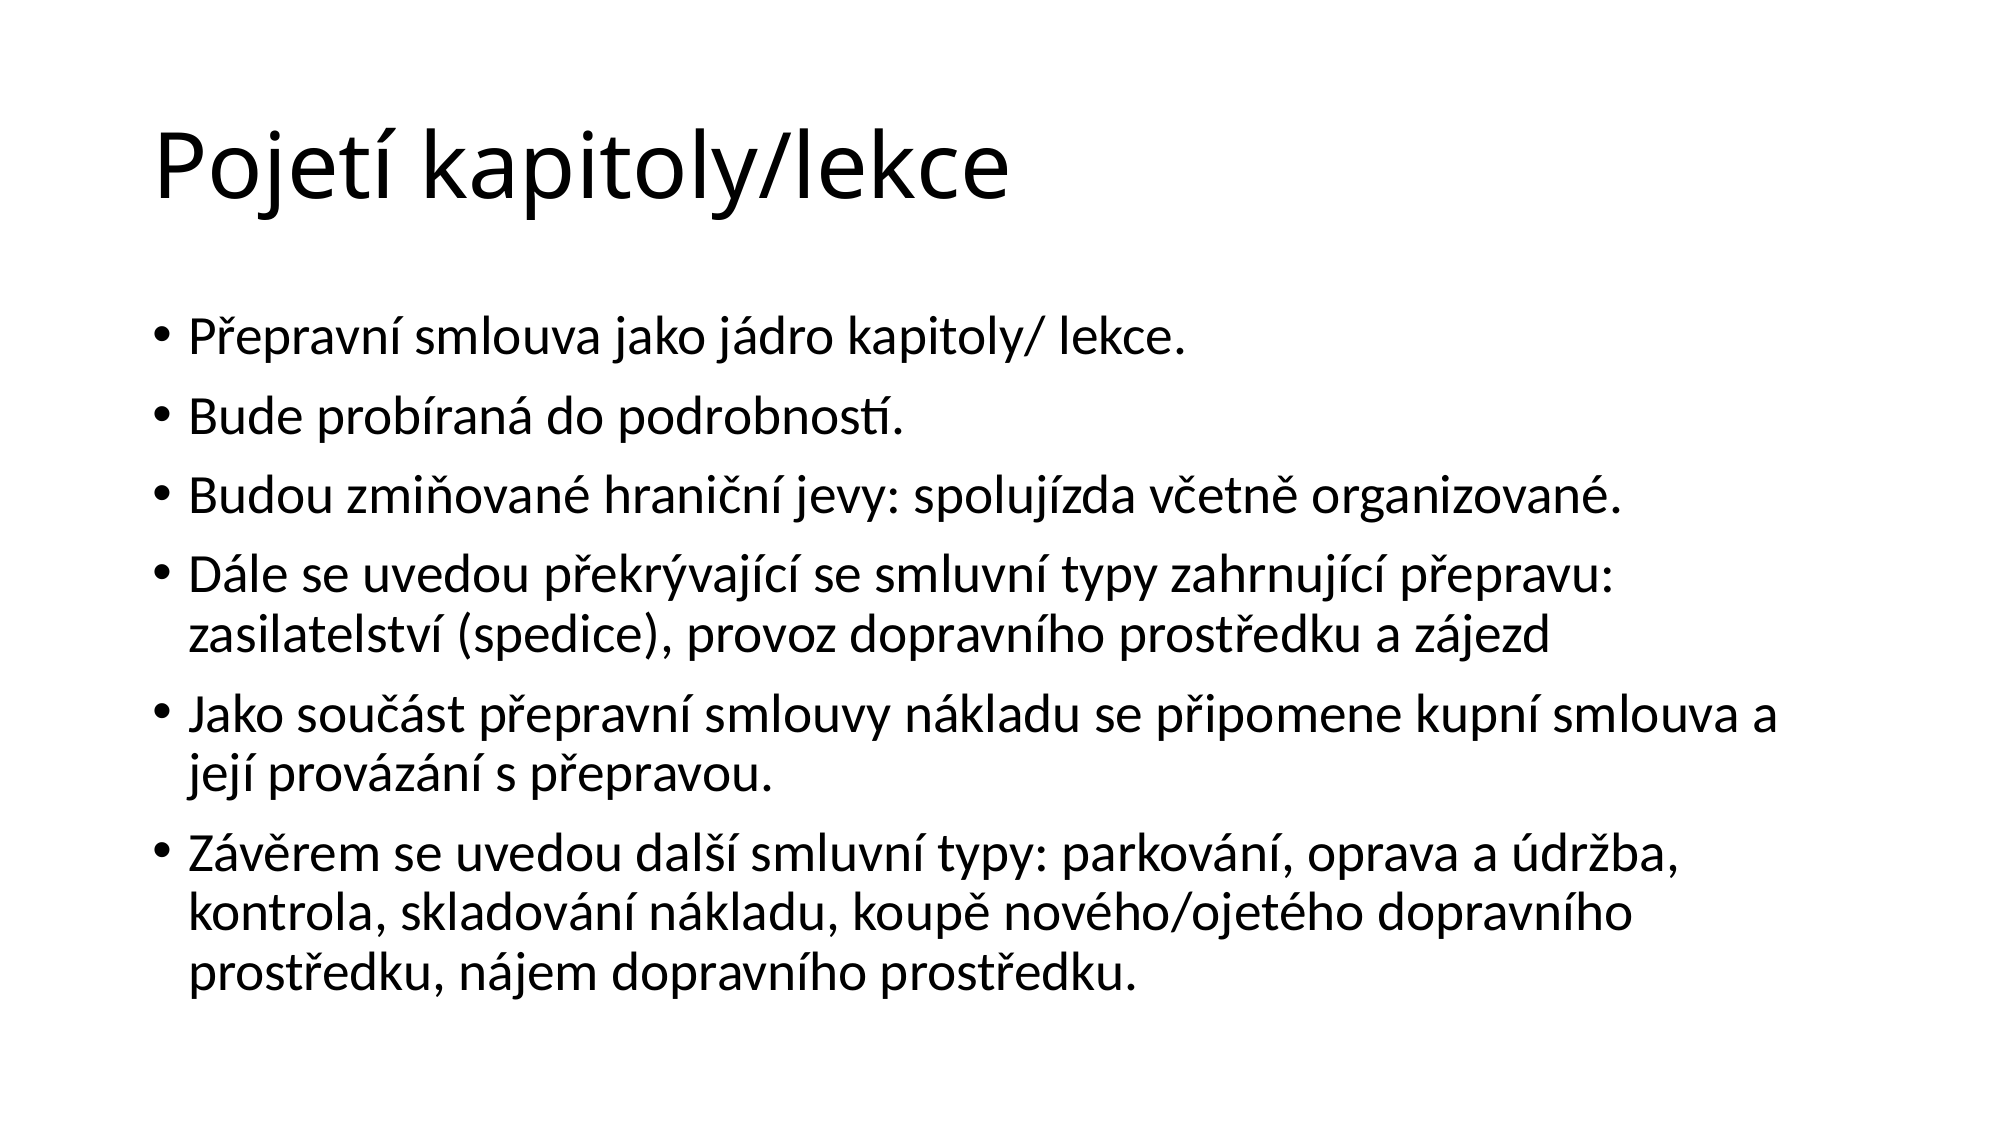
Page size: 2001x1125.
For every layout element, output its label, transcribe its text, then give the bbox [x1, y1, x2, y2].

list Přepravní smlouva jako jádro kapitoly/ lekce. Bude probíraná do podrobností. Budou zmiňované hraniční jevy: spolujízda včetně organizované. Dále se uvedou překrývající se smluvní typy zahrnující přepravu: zasilatelství (spedice), provoz dopravního prostředku a zájezd Jako součást přepravní smlouvy nákladu se připomene kupní smlouva a její provázání s přepravou. Závěrem se uvedou další smluvní typy: parkování, oprava a údržba, kontrola, skladování nákladu, koupě nového/ojetého dopravního prostředku, nájem dopravního prostředku. [137, 299, 1863, 1014]
title Pojetí kapitoly/lekce [137, 59, 1863, 278]
